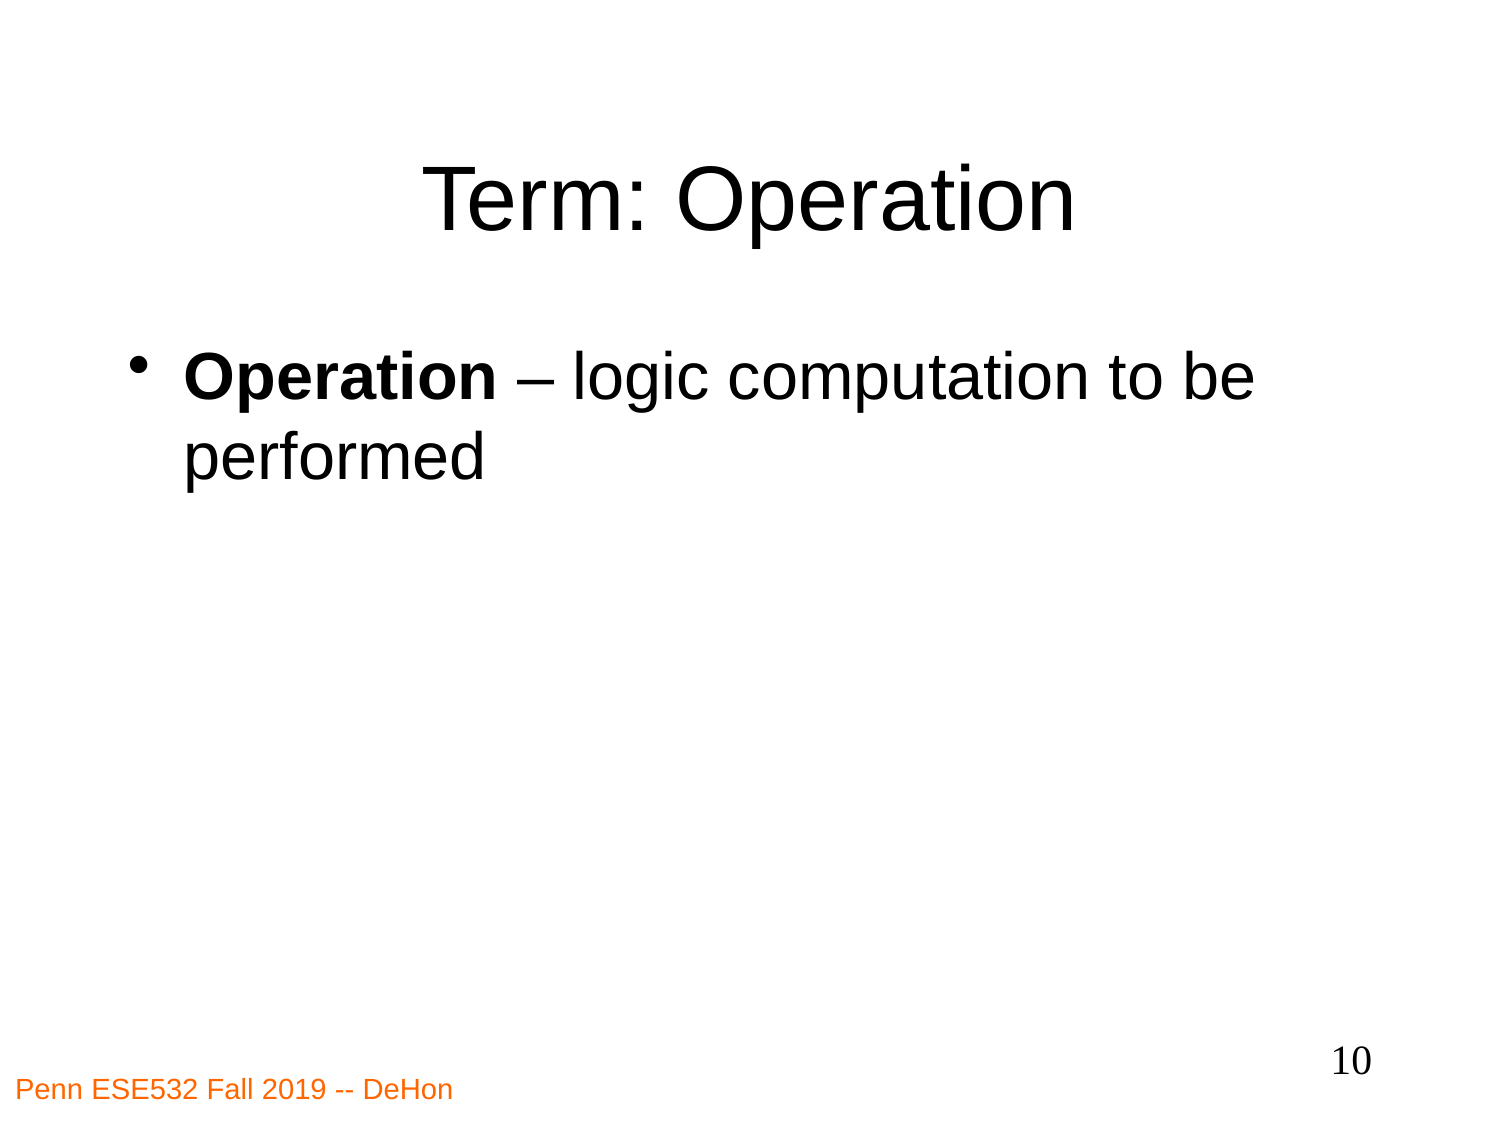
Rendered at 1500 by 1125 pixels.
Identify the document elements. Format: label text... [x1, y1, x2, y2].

list Operation – logic computation to be performed [112, 324, 1388, 1001]
slide_number 10 [1074, 1024, 1388, 1101]
slide_number Penn ESE532 Fall 2019 -- DeHon [0, 1062, 688, 1125]
title Term: Operation [112, 99, 1388, 288]
